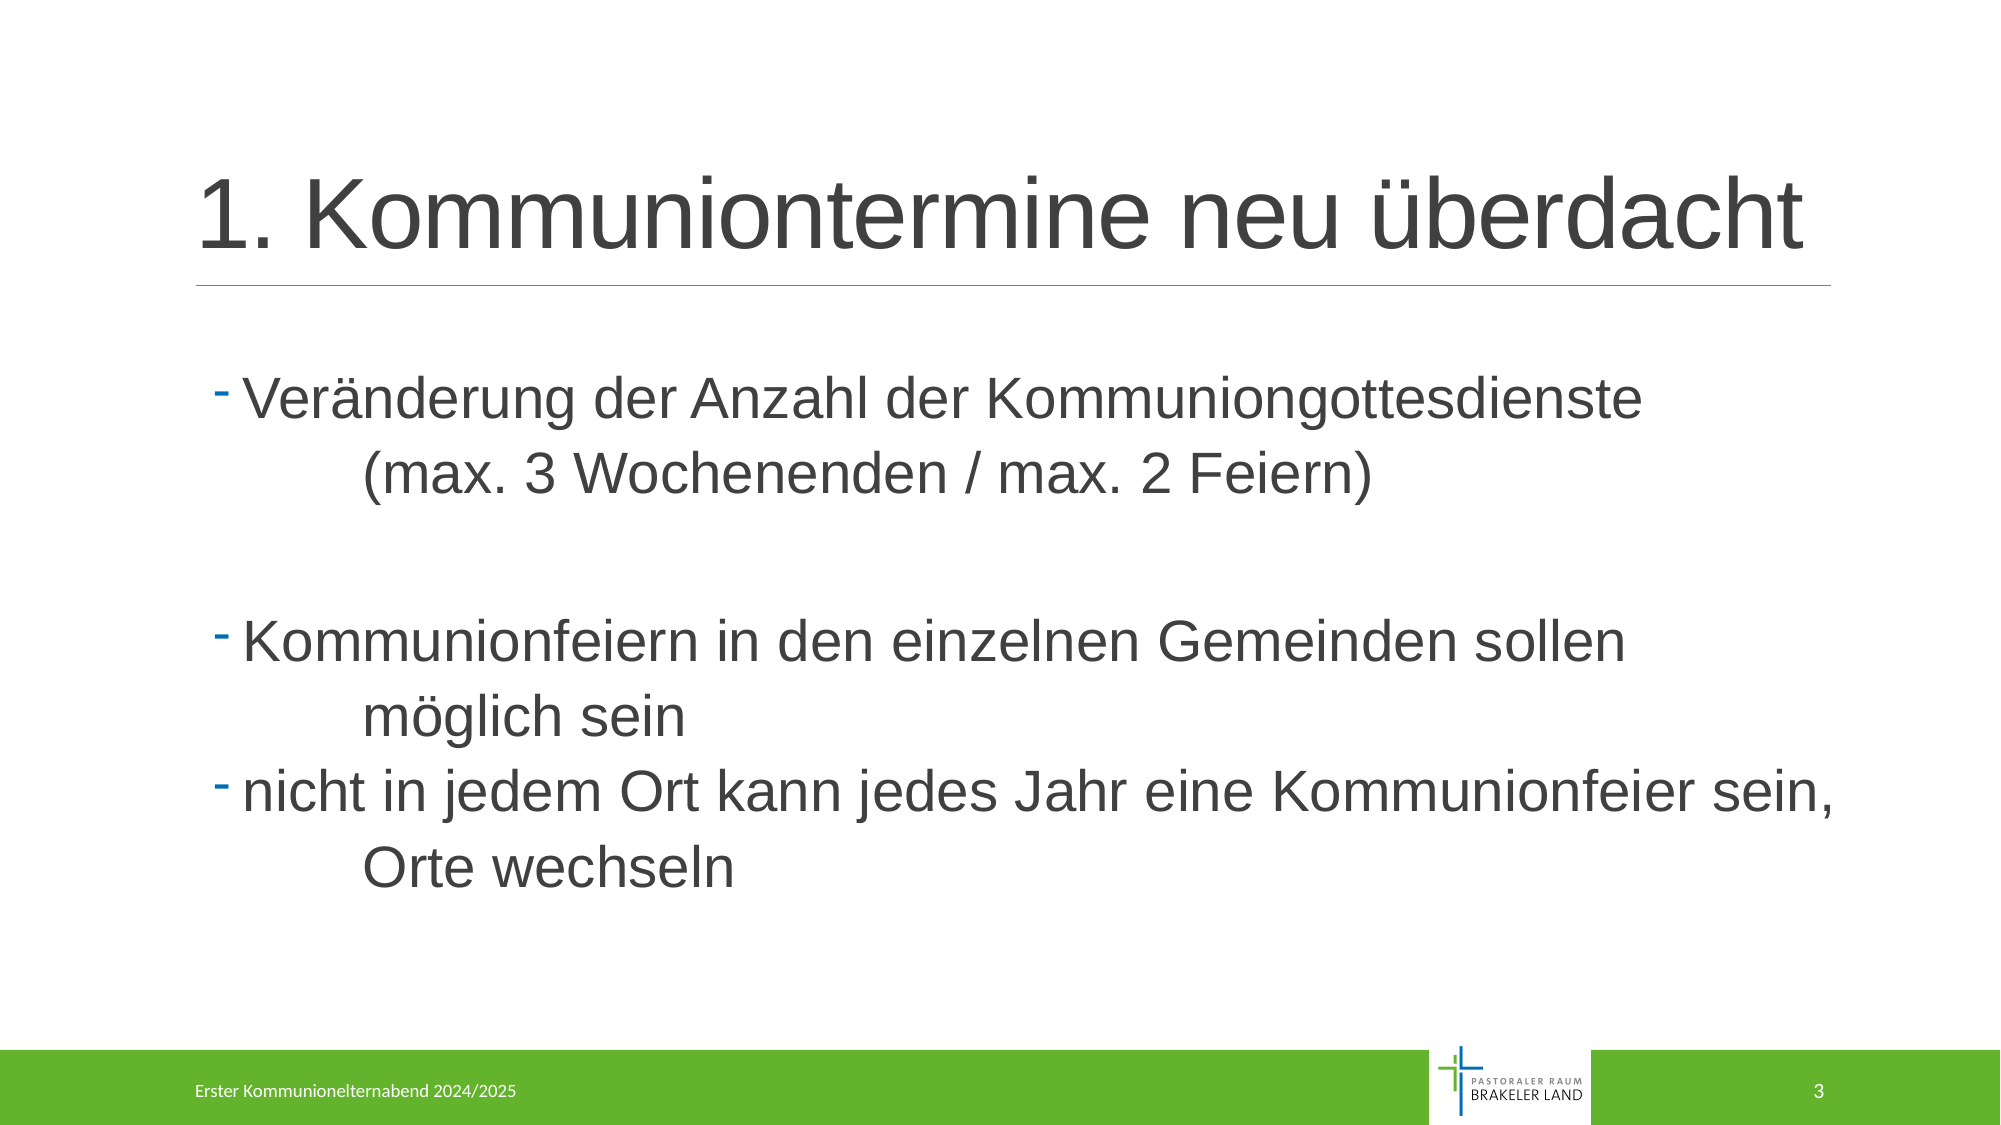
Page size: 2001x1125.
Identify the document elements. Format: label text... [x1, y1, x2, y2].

list Veränderung der Anzahl der Kommuniongottesdienste (max. 3 Wochenenden / max. 2 Feiern) Kommunionfeiern in den einzelnen Gemeinden sollen möglich sein nicht in jedem Ort kann jedes Jahr eine Kommunionfeier sein, Orte wechseln [180, 302, 1868, 963]
slide_number Erster Kommunionelternabend 2024/2025 [180, 1059, 586, 1120]
title 1. Kommuniontermine neu überdacht [180, 47, 1830, 277]
picture [1429, 1037, 1591, 1125]
slide_number 3 [1624, 1059, 1840, 1120]
